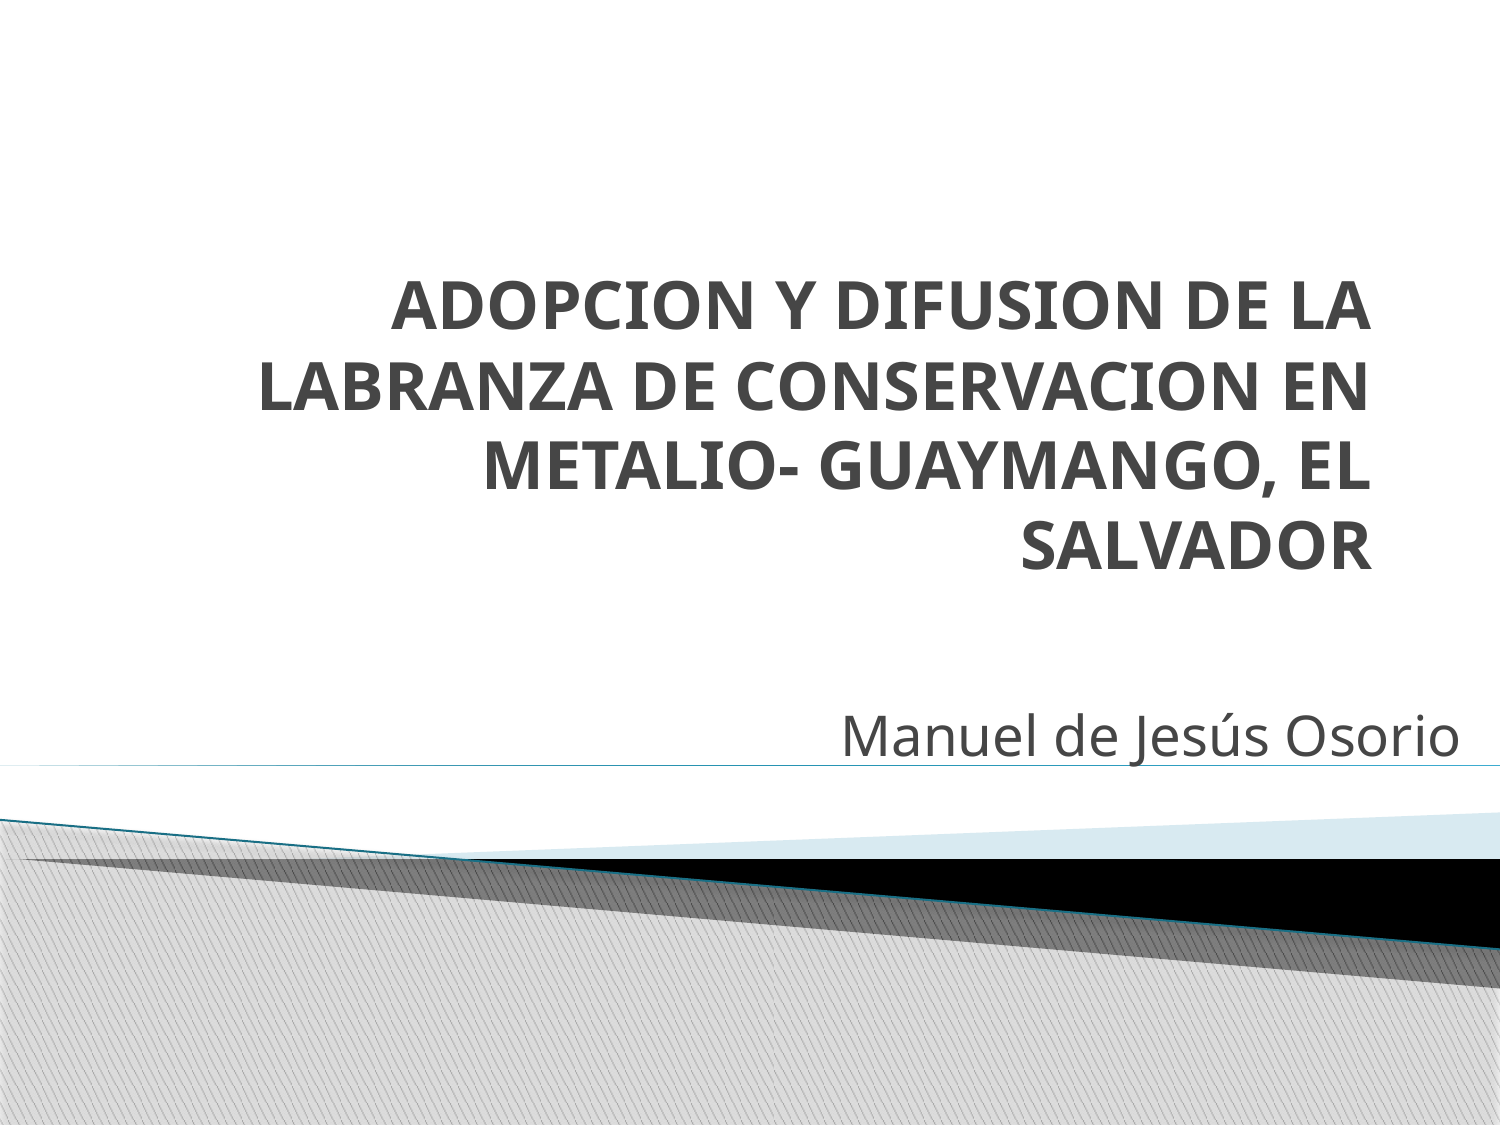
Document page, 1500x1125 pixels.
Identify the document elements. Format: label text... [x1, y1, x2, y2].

title ADOPCION Y DIFUSION DE LA LABRANZA DE CONSERVACION EN METALIO- GUAYMANGO, EL SALVADOR [112, 148, 1388, 591]
picture [5, 859, 1500, 989]
subtitle Manuel de Jesús Osorio [419, 692, 1470, 831]
